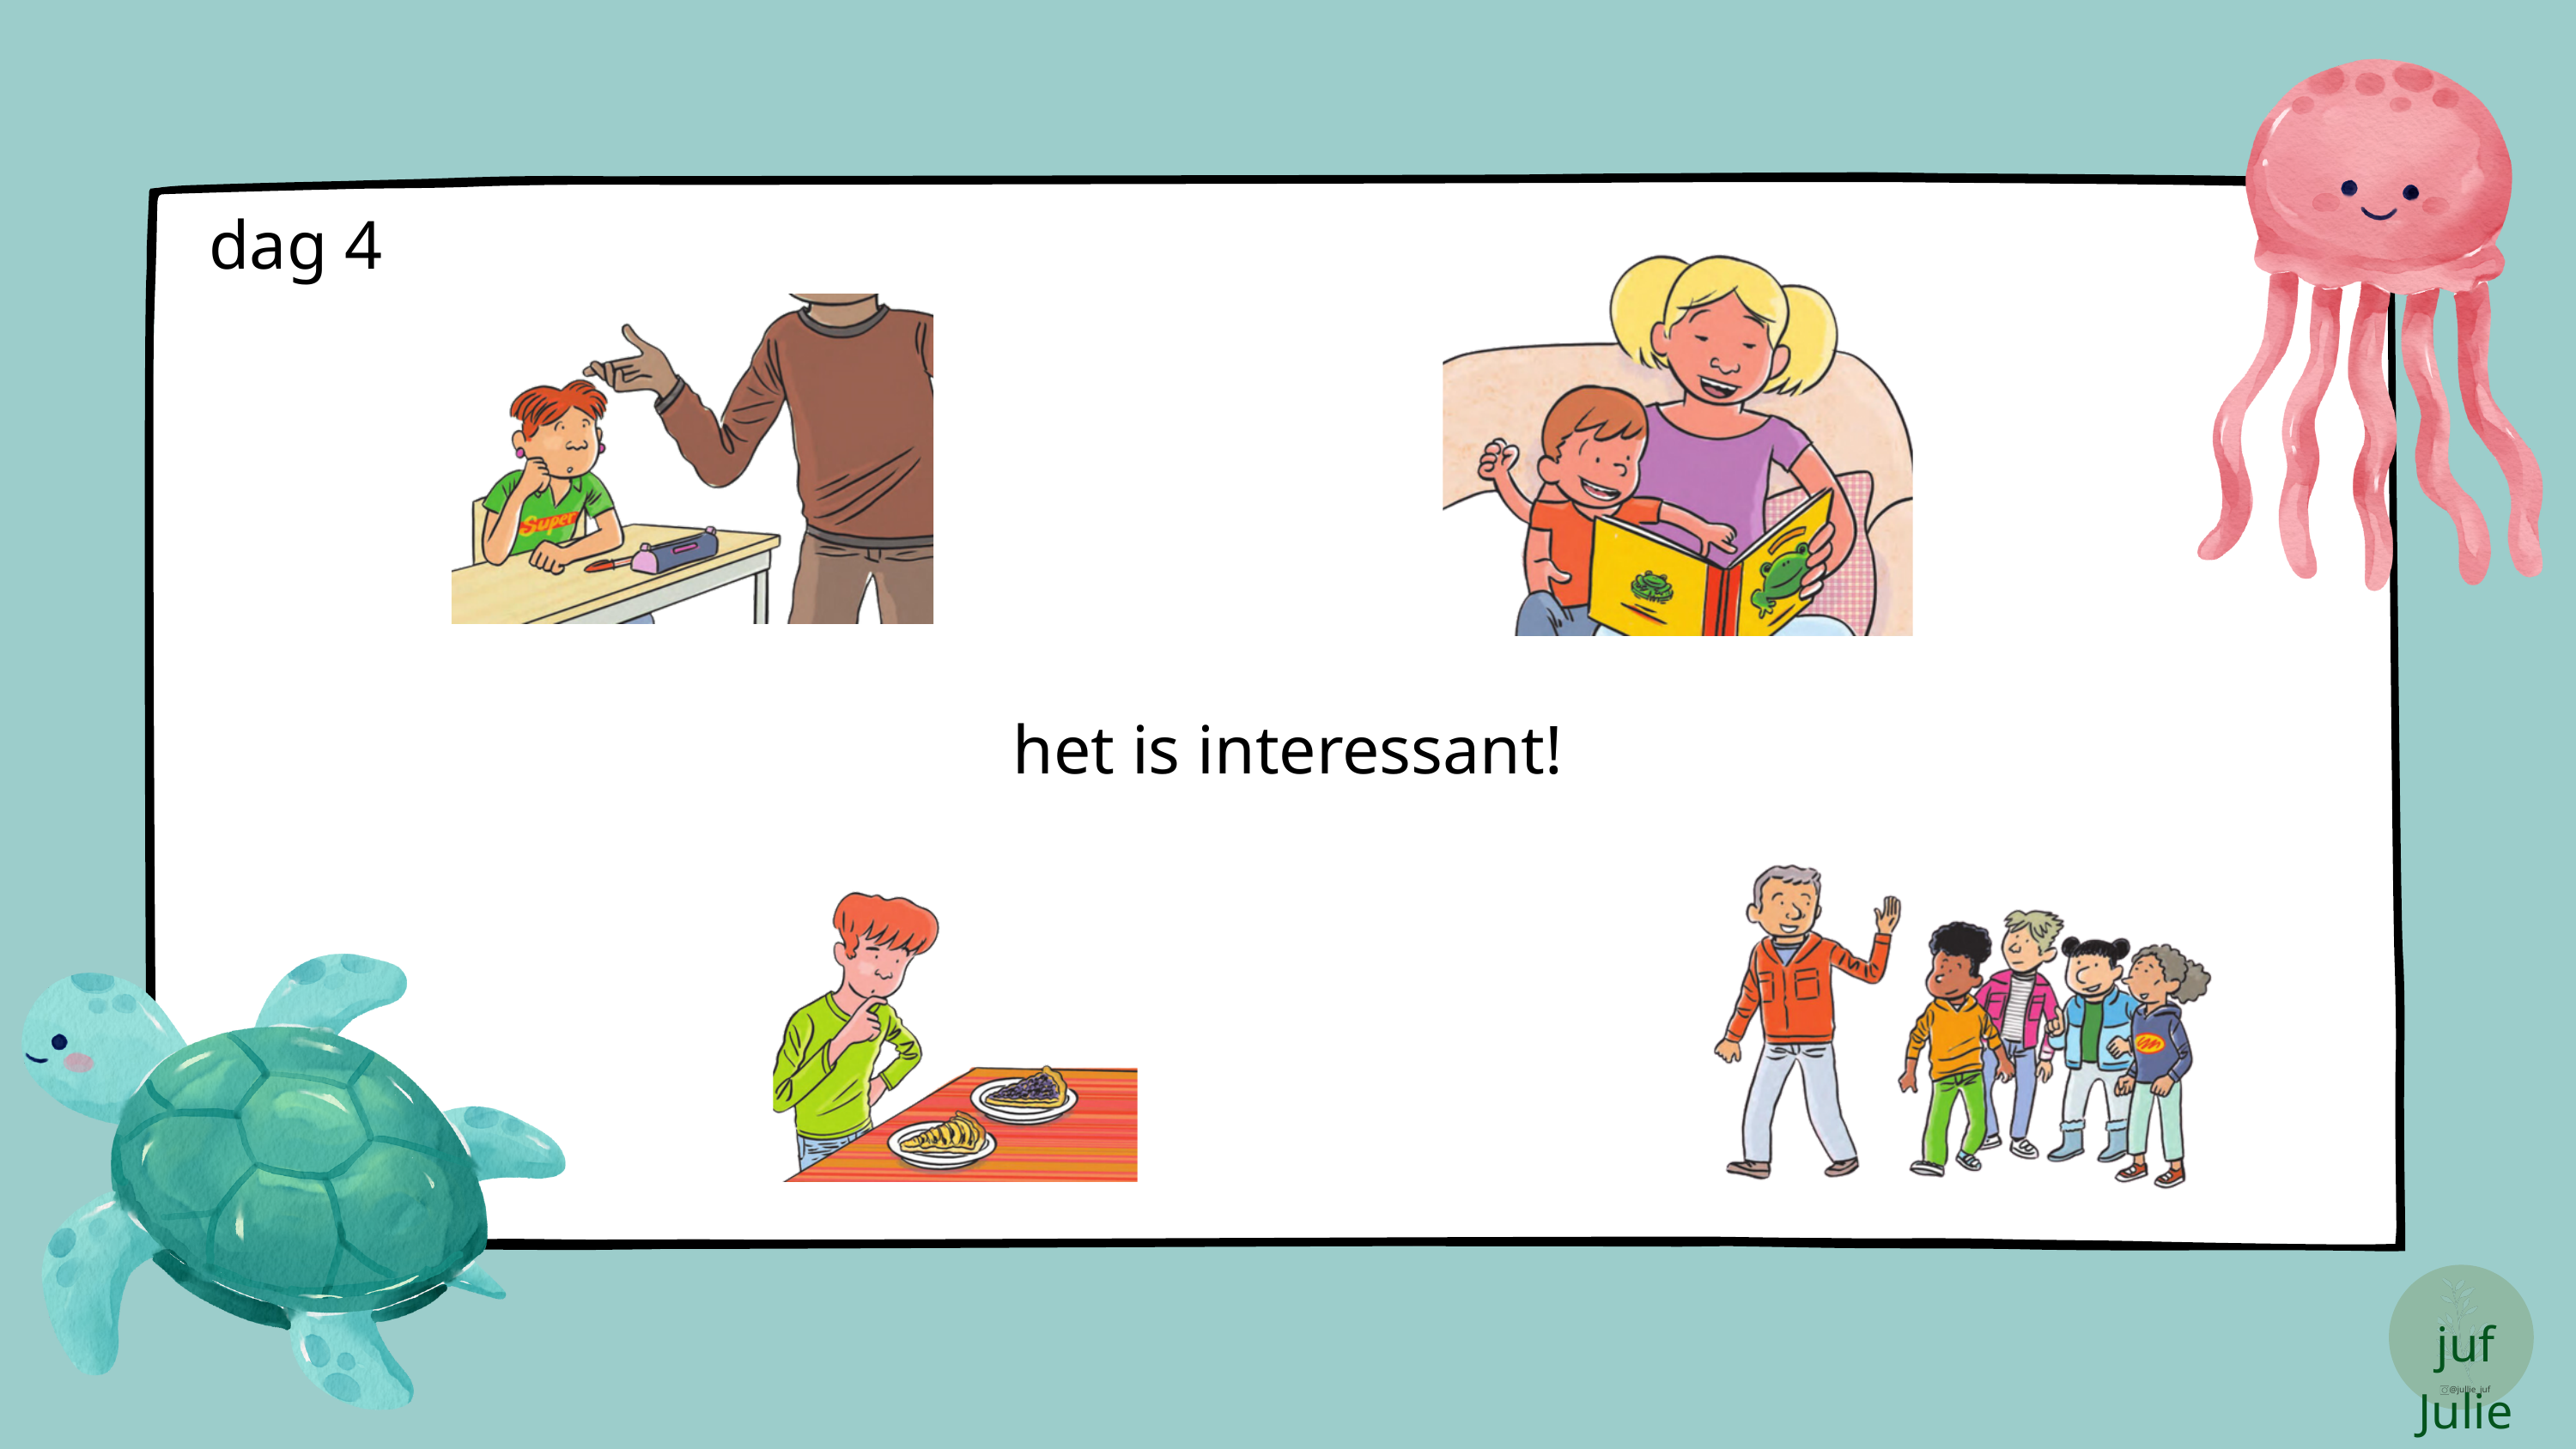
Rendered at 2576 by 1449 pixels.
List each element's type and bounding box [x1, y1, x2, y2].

text_box [144, 172, 2405, 1252]
text_box [21, 953, 566, 1410]
text_box [2388, 1264, 2543, 1410]
text_box [2196, 58, 2543, 591]
